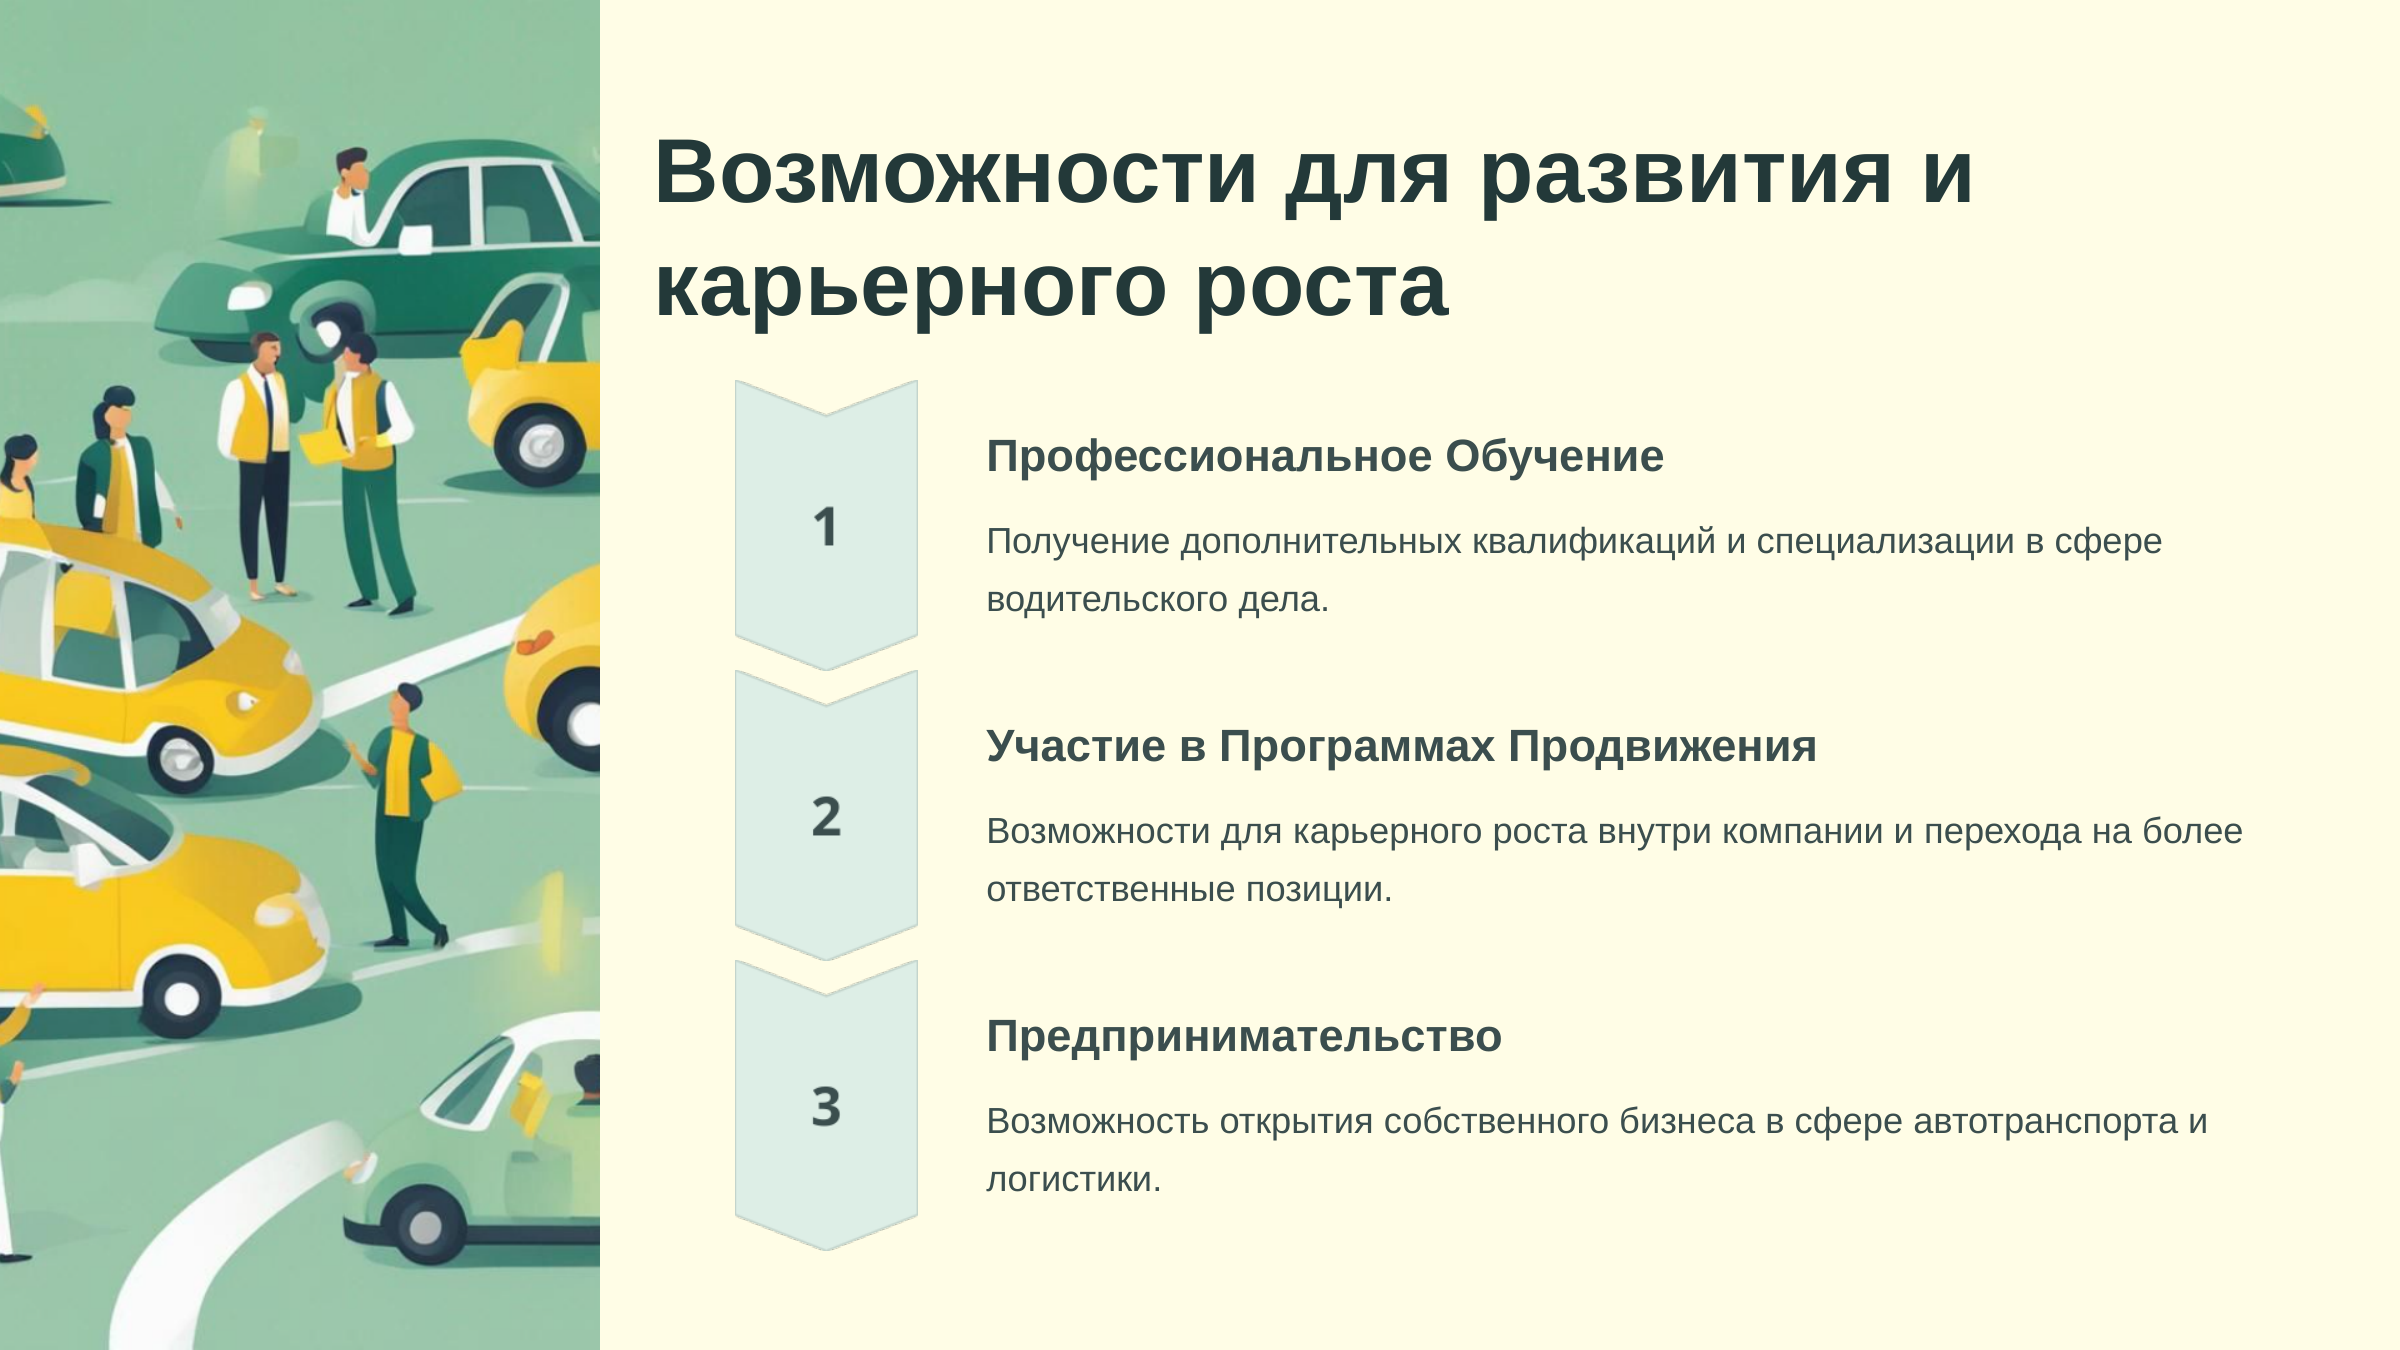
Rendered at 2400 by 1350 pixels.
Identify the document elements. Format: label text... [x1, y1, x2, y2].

text_box [600, 0, 2400, 1350]
picture [0, 0, 600, 1350]
text_box Получение дополнительных квалификаций и специализации в сфере водительского дела. [971, 495, 2264, 612]
text_box Профессиональное Обучение [971, 416, 1679, 474]
text_box Участие в Программах Продвижения [971, 706, 1862, 764]
text_box Предпринимательство [971, 996, 1523, 1054]
text_box Возможности для развития и карьерного роста [639, 99, 2384, 327]
picture [735, 380, 918, 1251]
text_box Возможности для карьерного роста внутри компании и перехода на более ответственные позиции. [971, 785, 2264, 902]
text_box Возможность открытия собственного бизнеса в сфере автотранспорта и логистики. [971, 1075, 2264, 1192]
